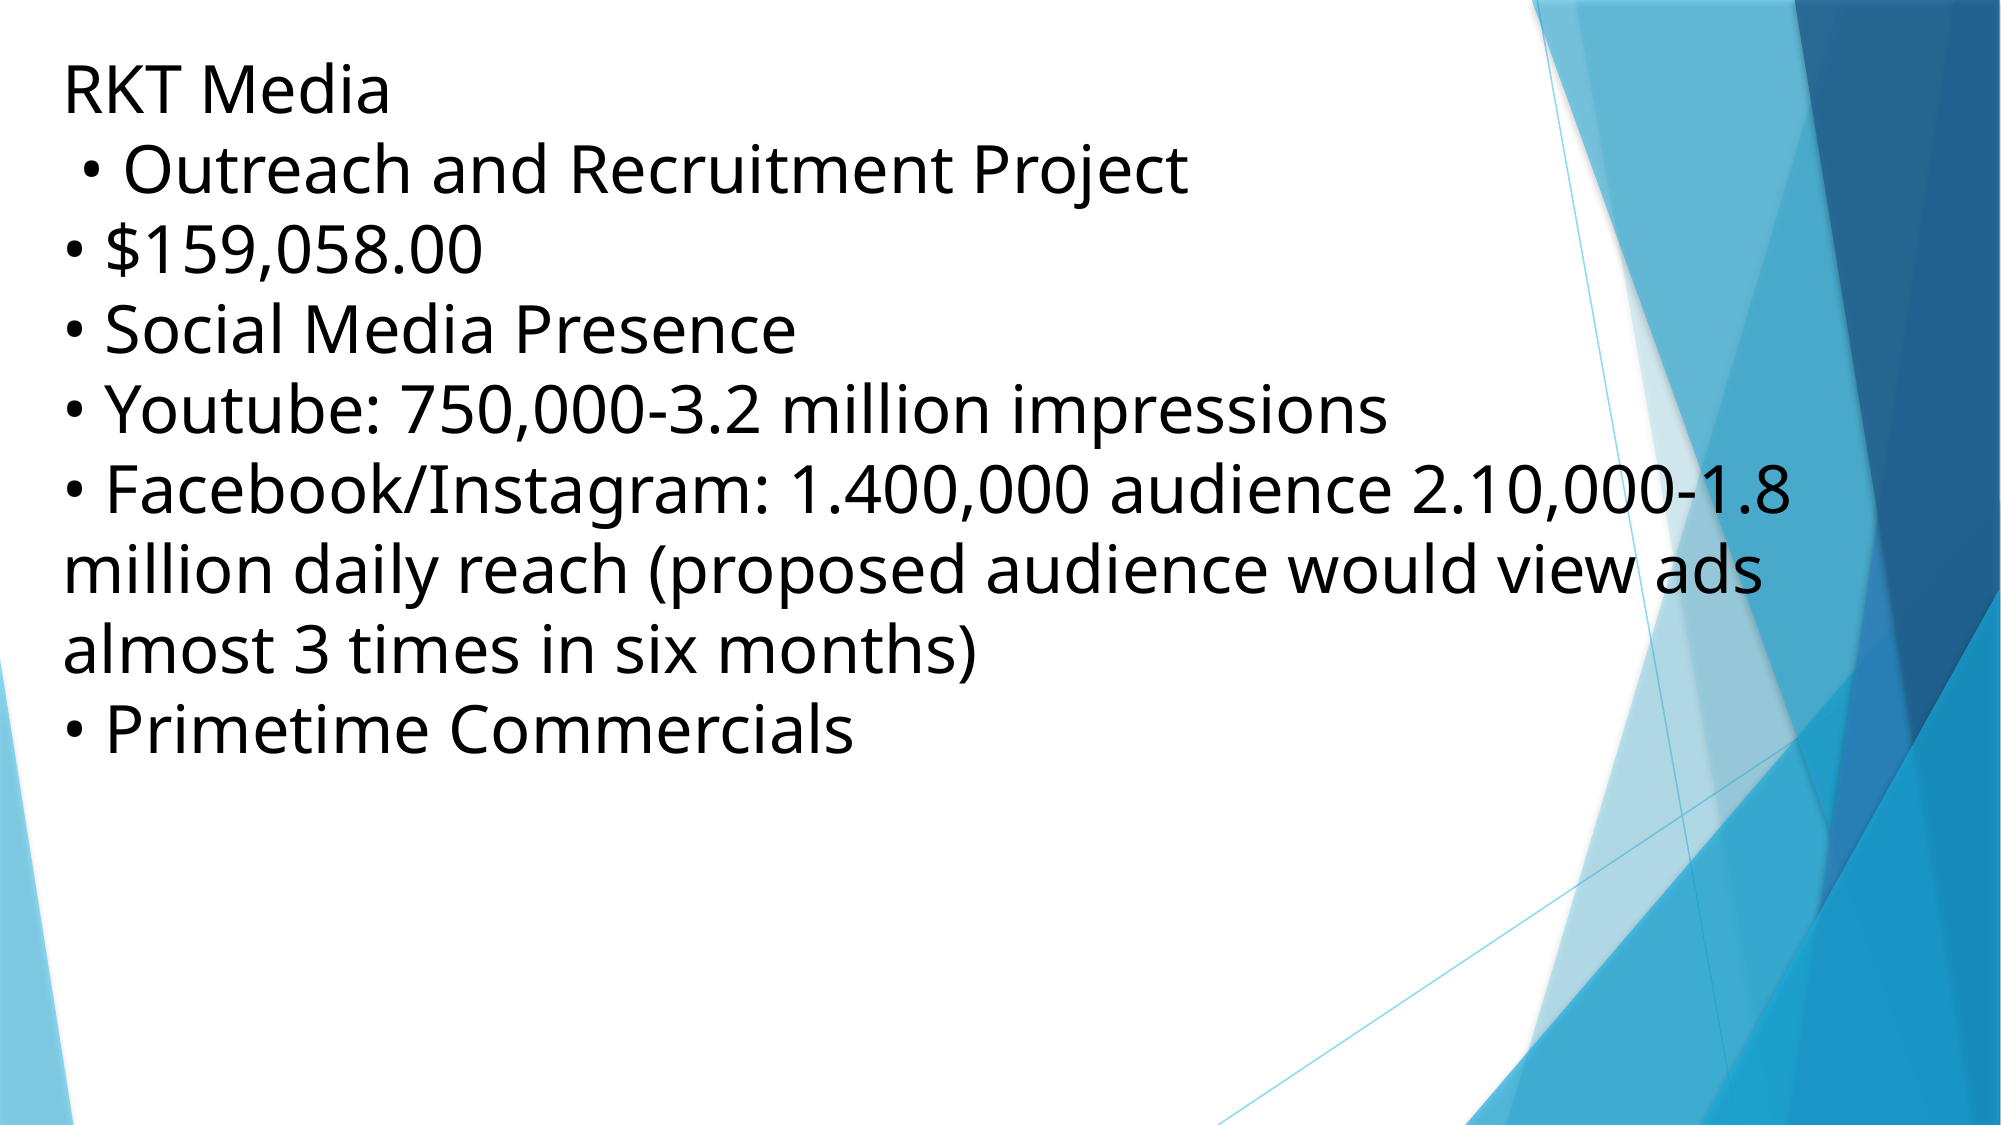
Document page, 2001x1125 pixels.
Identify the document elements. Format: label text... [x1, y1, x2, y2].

text_box RKT Media • Outreach and Recruitment Project • $159,058.00 • Social Media Presence • Youtube: 750,000-3.2 million impressions • Facebook/Instagram: 1.400,000 audience 2.10,000-1.8 million daily reach (proposed audience would view ads almost 3 times in six months) • Primetime Commercials [47, 39, 1866, 774]
